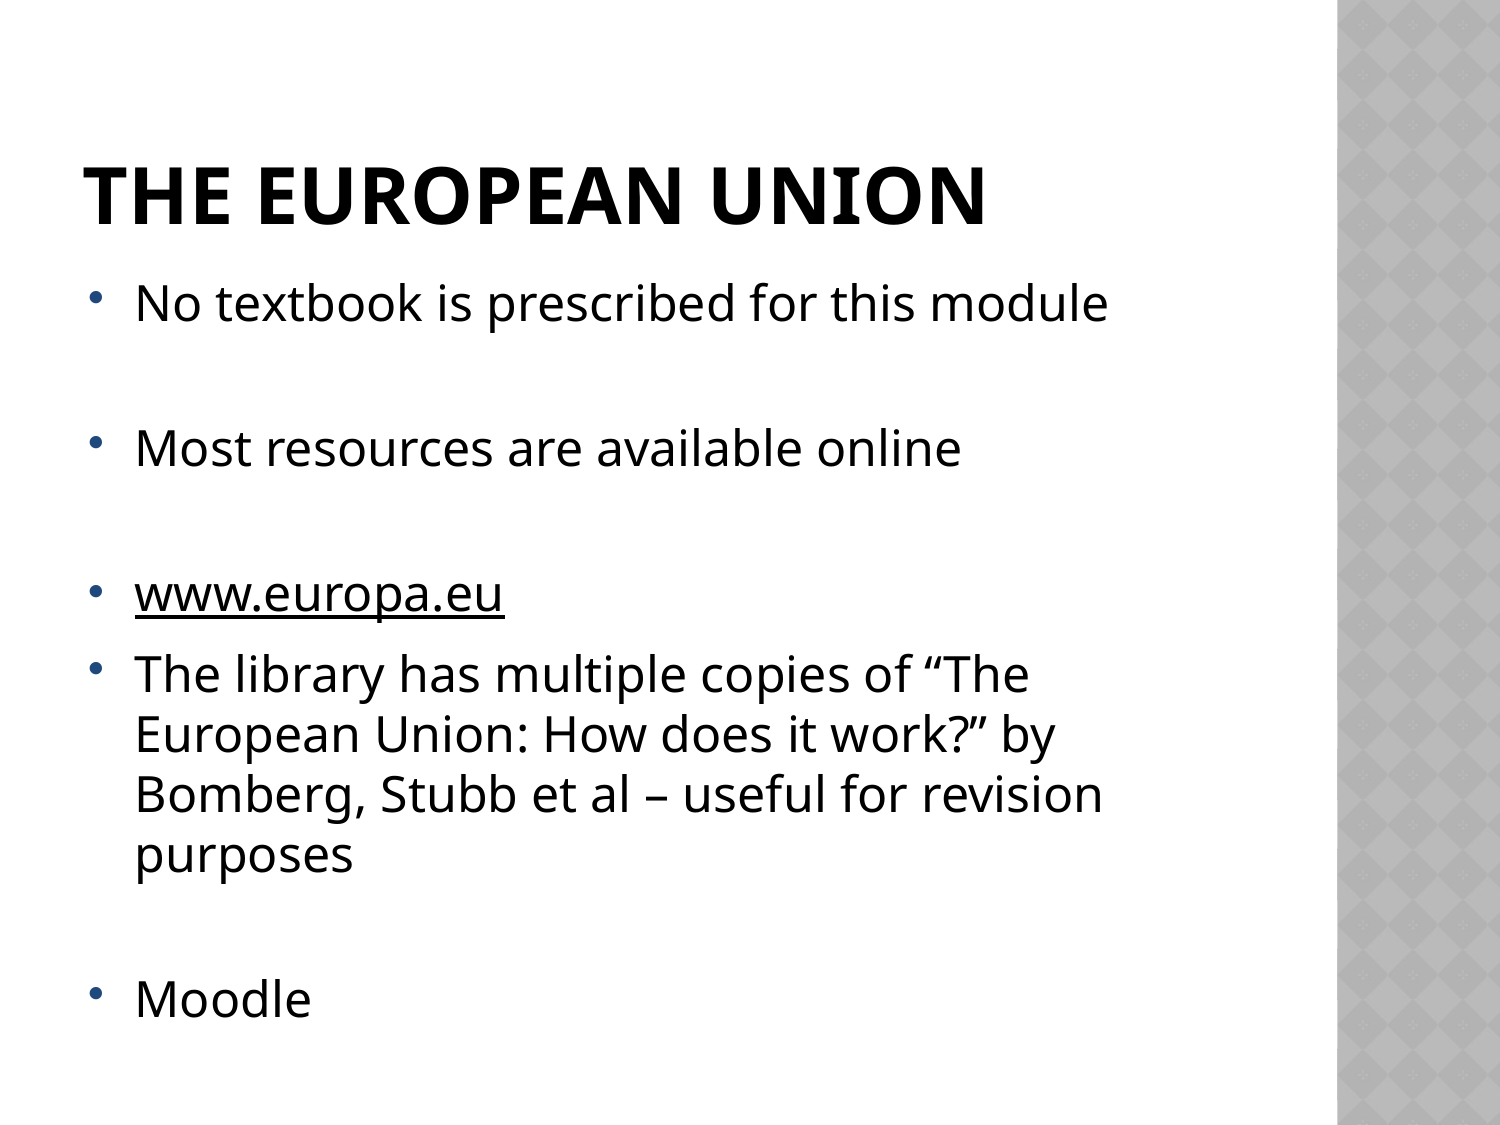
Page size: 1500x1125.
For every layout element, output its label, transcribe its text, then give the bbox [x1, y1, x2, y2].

title The European Union [75, 52, 1263, 240]
list No textbook is prescribed for this module Most resources are available online www.europa.eu The library has multiple copies of “The European Union: How does it work?” by Bomberg, Stubb et al – useful for revision purposes Moodle [75, 264, 1263, 1059]
